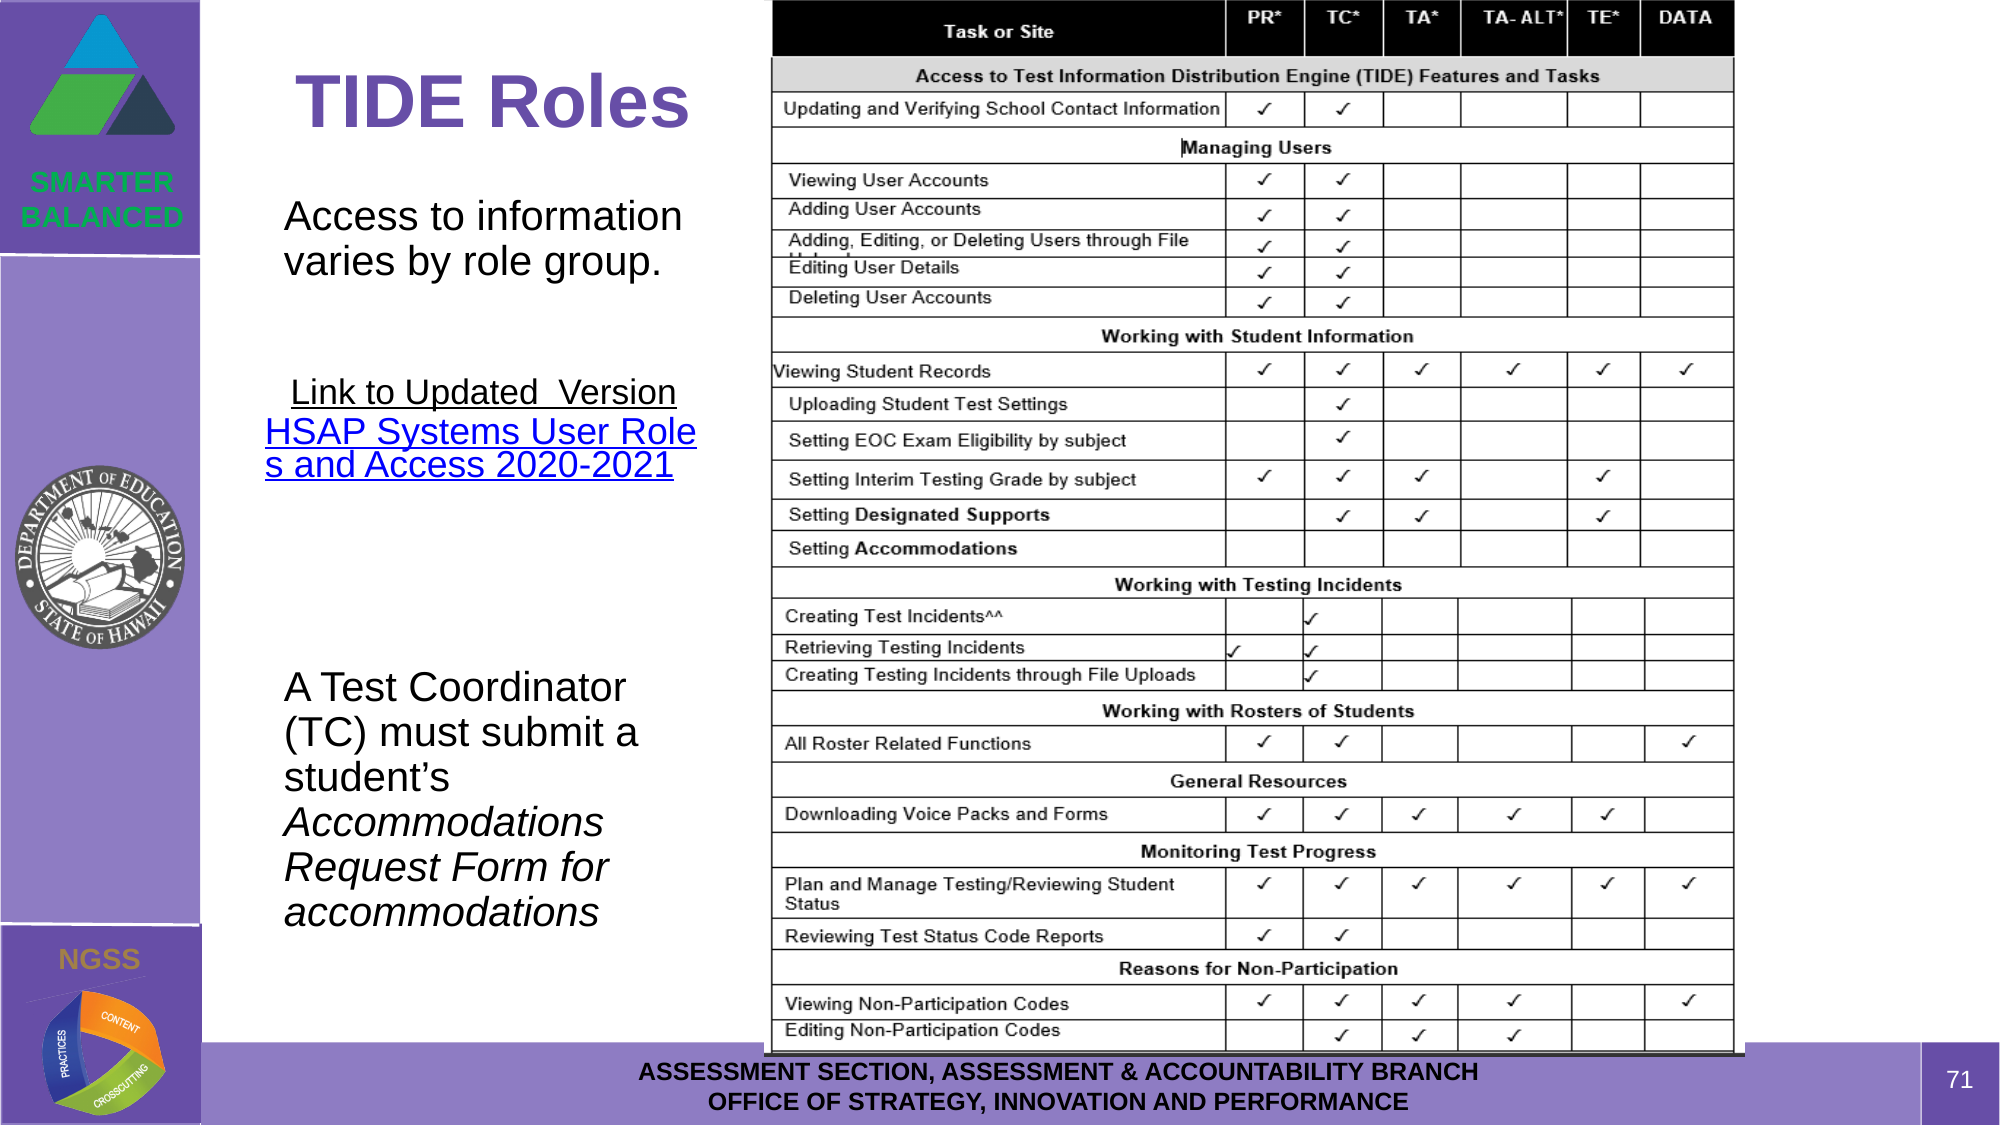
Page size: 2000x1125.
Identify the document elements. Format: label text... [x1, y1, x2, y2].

picture [28, 12, 177, 137]
picture [27, 977, 172, 1125]
picture [764, 0, 1745, 1057]
picture [14, 464, 186, 650]
title TIDE Roles [280, 20, 759, 159]
list Access to information varies by role group. Link to Updated Version HSAP Systems User Roles and Access 2020-2021 A Test Coordinator (TC) must submit a student’s Accommodations Request Form for accommodations [249, 179, 719, 1026]
